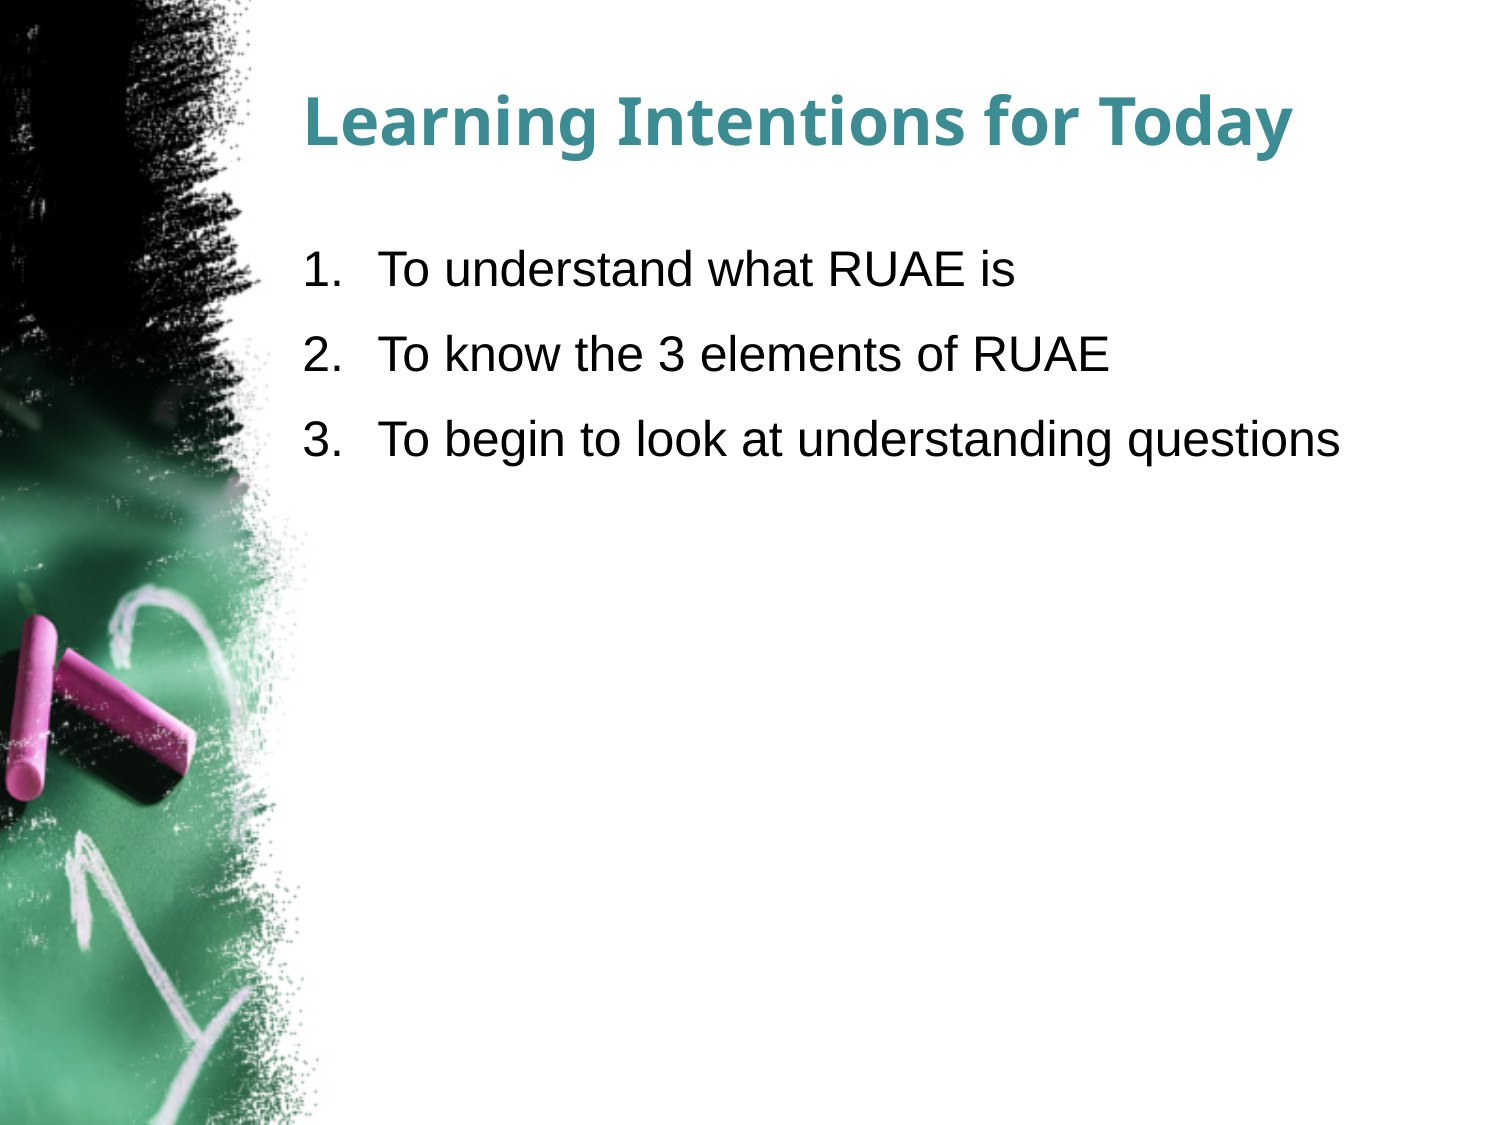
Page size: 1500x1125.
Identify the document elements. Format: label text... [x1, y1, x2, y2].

title Learning Intentions for Today [287, 50, 1438, 188]
picture [0, 0, 1500, 1125]
list To understand what RUAE is To know the 3 elements of RUAE To begin to look at understanding questions [287, 228, 1438, 979]
